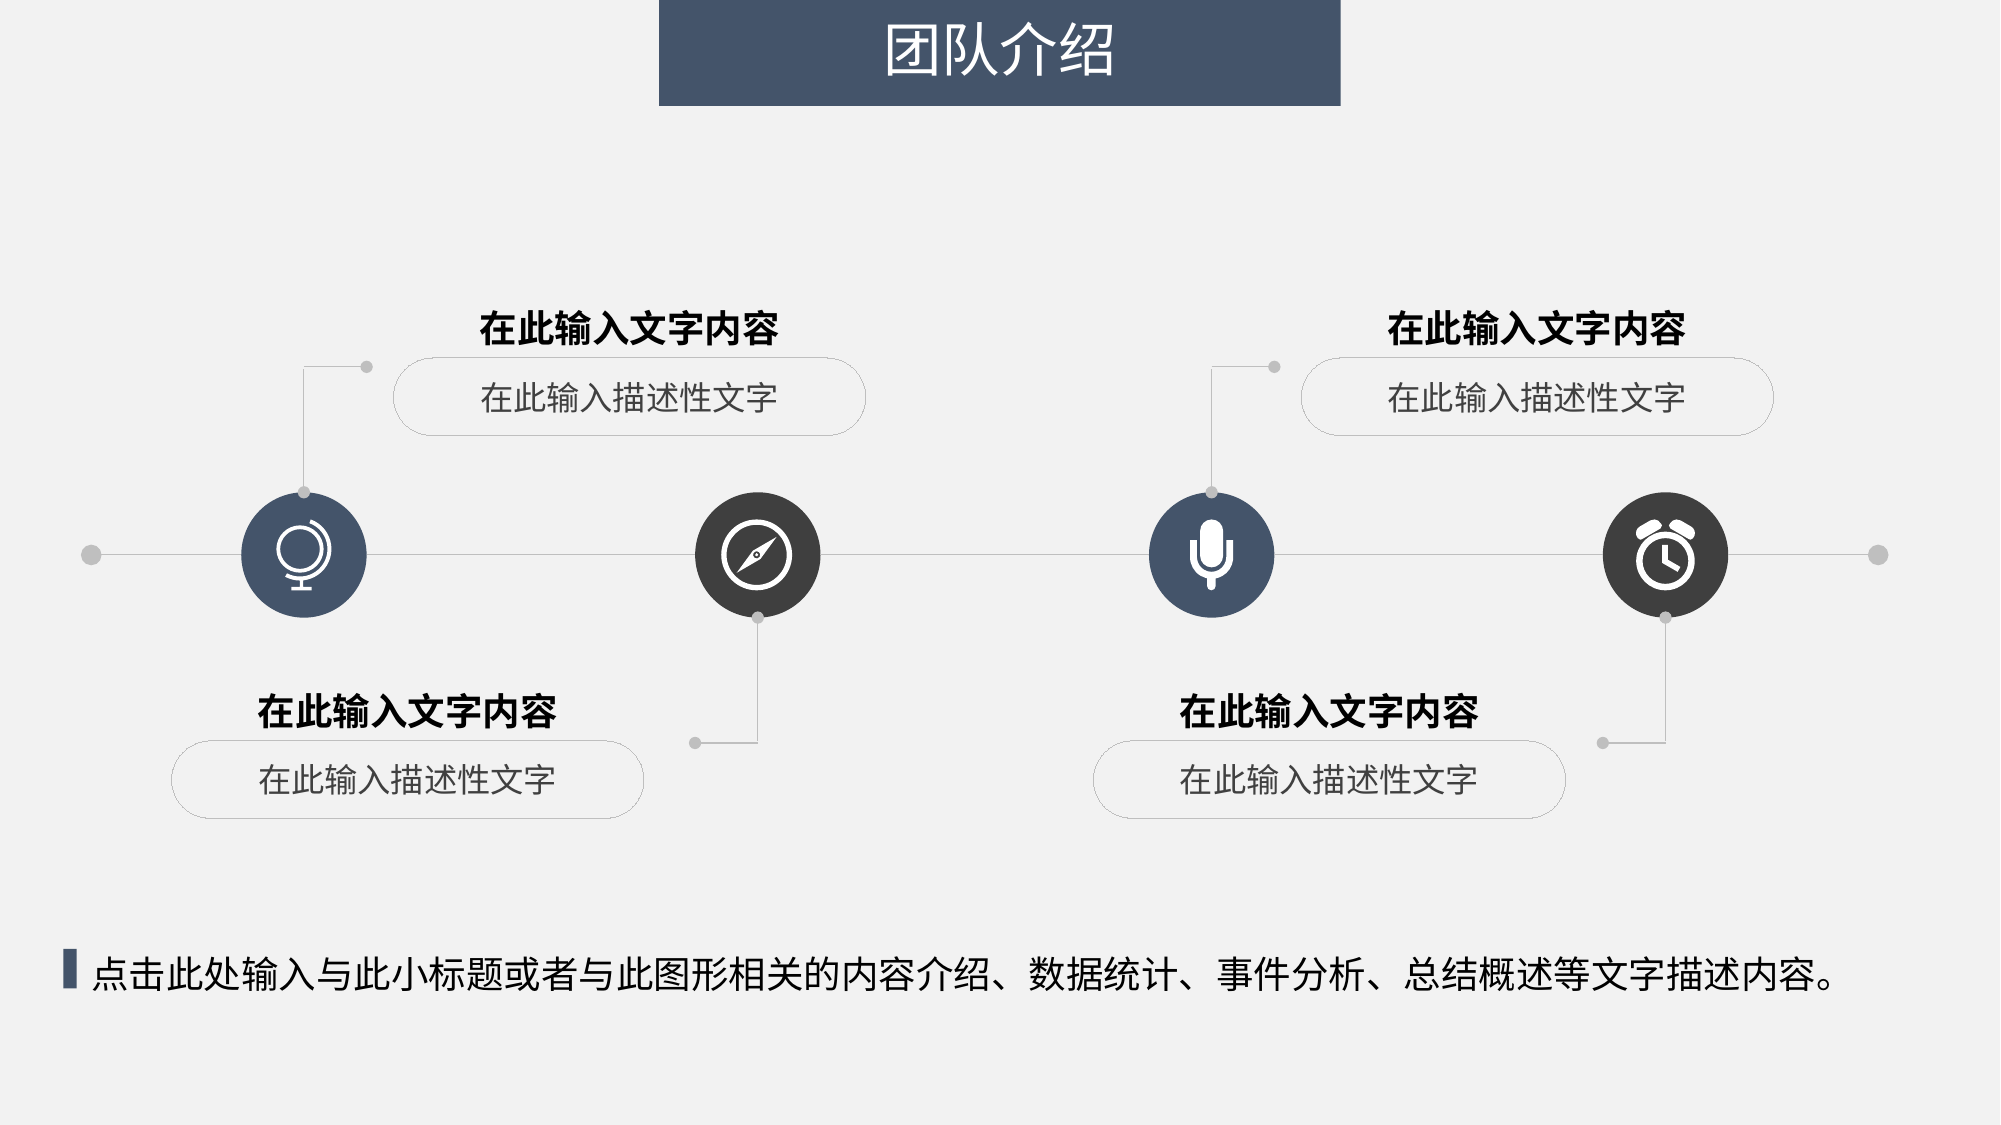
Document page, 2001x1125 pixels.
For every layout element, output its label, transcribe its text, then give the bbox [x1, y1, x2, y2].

text_box [1188, 518, 1235, 592]
text_box 在此输入文字内容 [1301, 297, 1774, 358]
text_box 在此输入描述性文字 [1301, 357, 1774, 436]
text_box [694, 491, 822, 619]
text_box 在此输入文字内容 [171, 680, 644, 740]
text_box [1634, 518, 1696, 592]
text_box [1147, 491, 1276, 619]
title 团队介绍 [742, 13, 1258, 93]
text_box 点击此处输入与此小标题或者与此图形相关的内容介绍、数据统计、事件分析、总结概述等文字描述内容。 [76, 932, 1936, 1004]
text_box 在此输入描述性文字 [171, 740, 644, 819]
text_box 在此输入描述性文字 [393, 357, 866, 436]
text_box [62, 948, 78, 989]
text_box [240, 491, 368, 619]
text_box 在此输入描述性文字 [1093, 740, 1566, 819]
text_box [275, 518, 333, 592]
text_box [1601, 491, 1730, 619]
text_box 在此输入文字内容 [393, 297, 866, 358]
text_box 在此输入文字内容 [1093, 680, 1566, 740]
text_box [720, 518, 794, 592]
